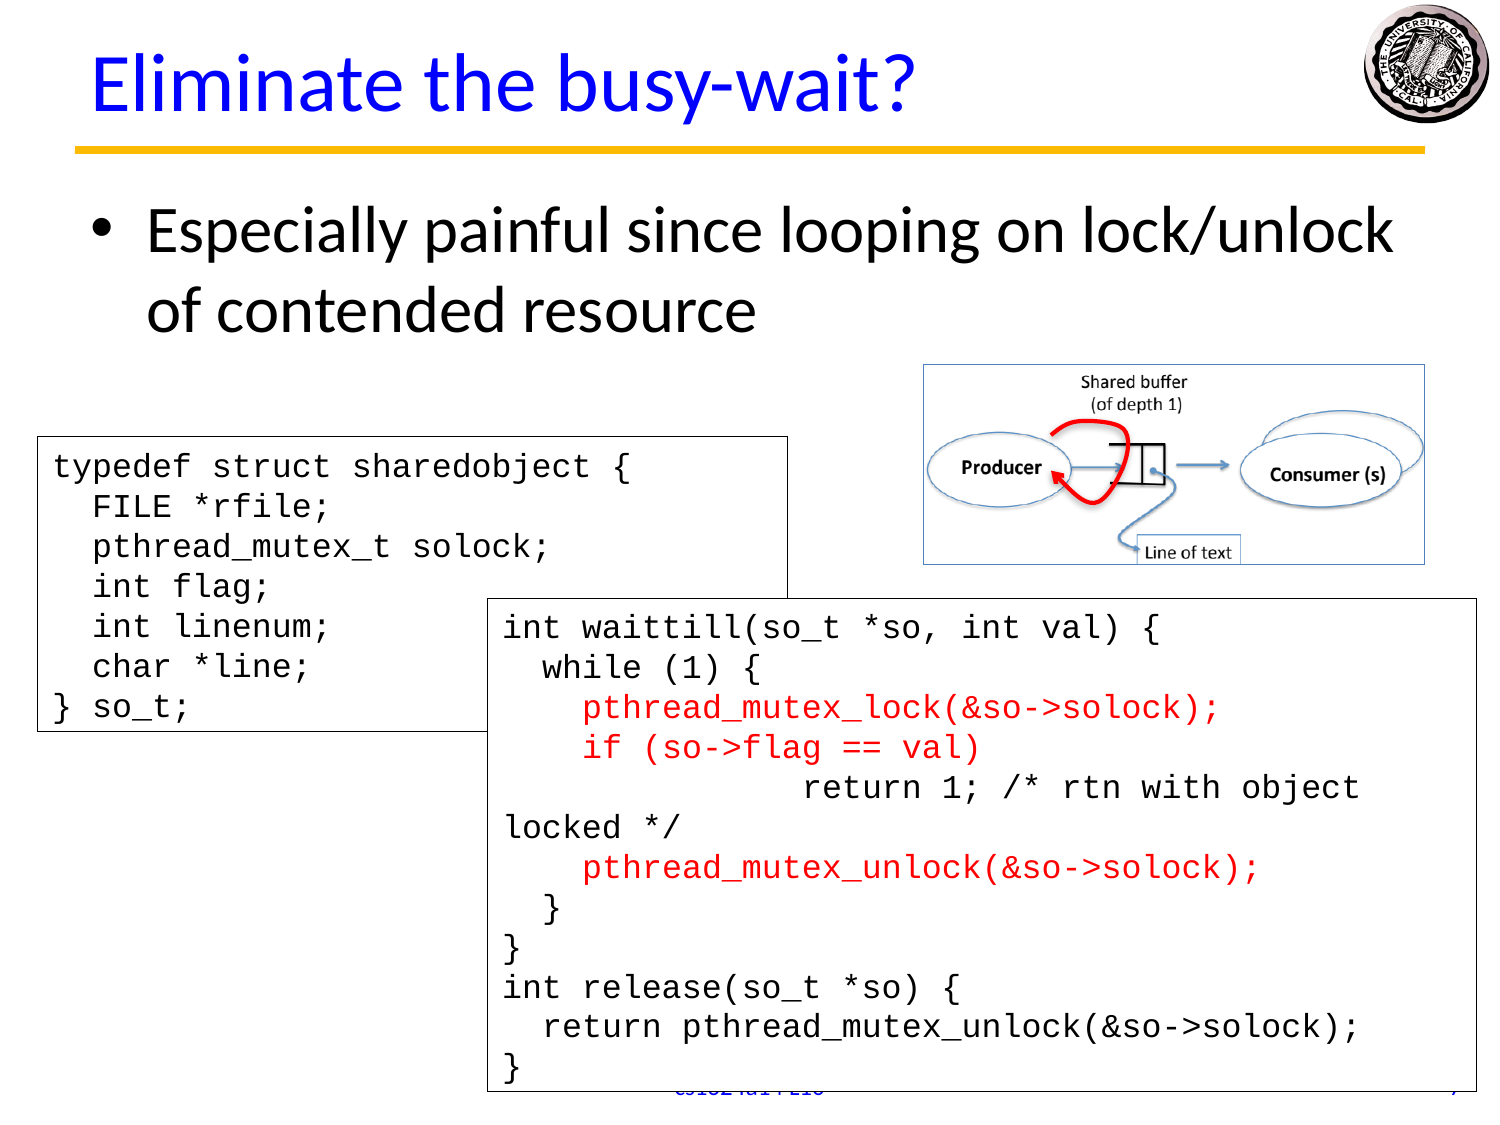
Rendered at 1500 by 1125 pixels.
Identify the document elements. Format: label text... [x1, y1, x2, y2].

picture [1350, 0, 1500, 127]
list Especially painful since looping on lock/unlock of contended resource [75, 178, 1425, 416]
title Eliminate the busy-wait? [75, 6, 1425, 150]
footer cs162 fa14 L10 [512, 1092, 988, 1115]
text_box typedef struct sharedobject { FILE *rfile; pthread_mutex_t solock; int flag; int linenum; char *line; } so_t; [37, 436, 788, 732]
picture [923, 364, 1426, 566]
slide_number 7 [1127, 1055, 1478, 1115]
text_box int waittill(so_t *so, int val) { while (1) { pthread_mutex_lock(&so->solock); if (so->flag == val) return 1; /* rtn with object locked */ pthread_mutex_unlock(&so->solock); } } int release(so_t *so) { return pthread_mutex_unlock(&so->solock); } [487, 598, 1477, 1092]
